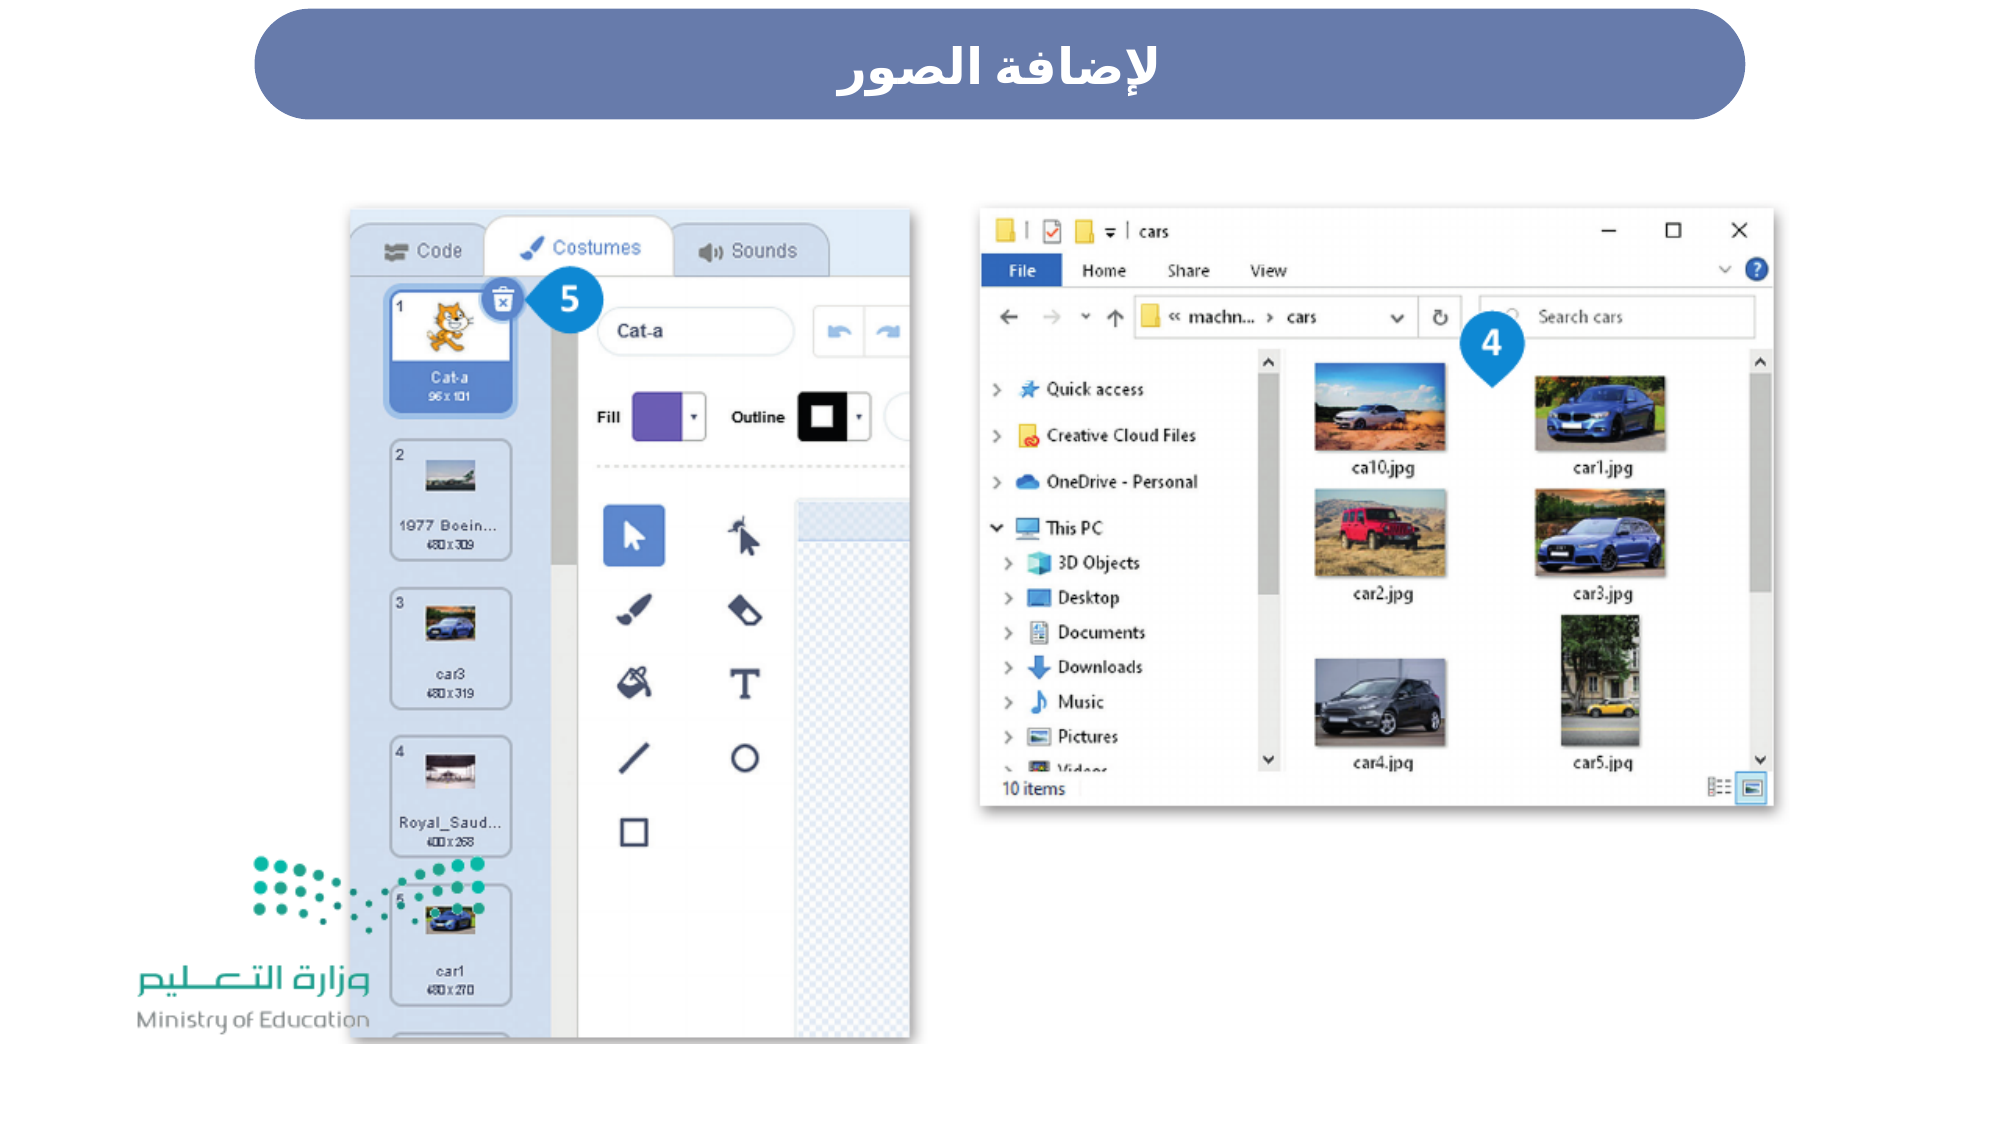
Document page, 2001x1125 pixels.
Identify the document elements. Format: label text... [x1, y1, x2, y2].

text_box لإضافة الصور [253, 7, 1747, 121]
picture [127, 199, 1799, 1044]
